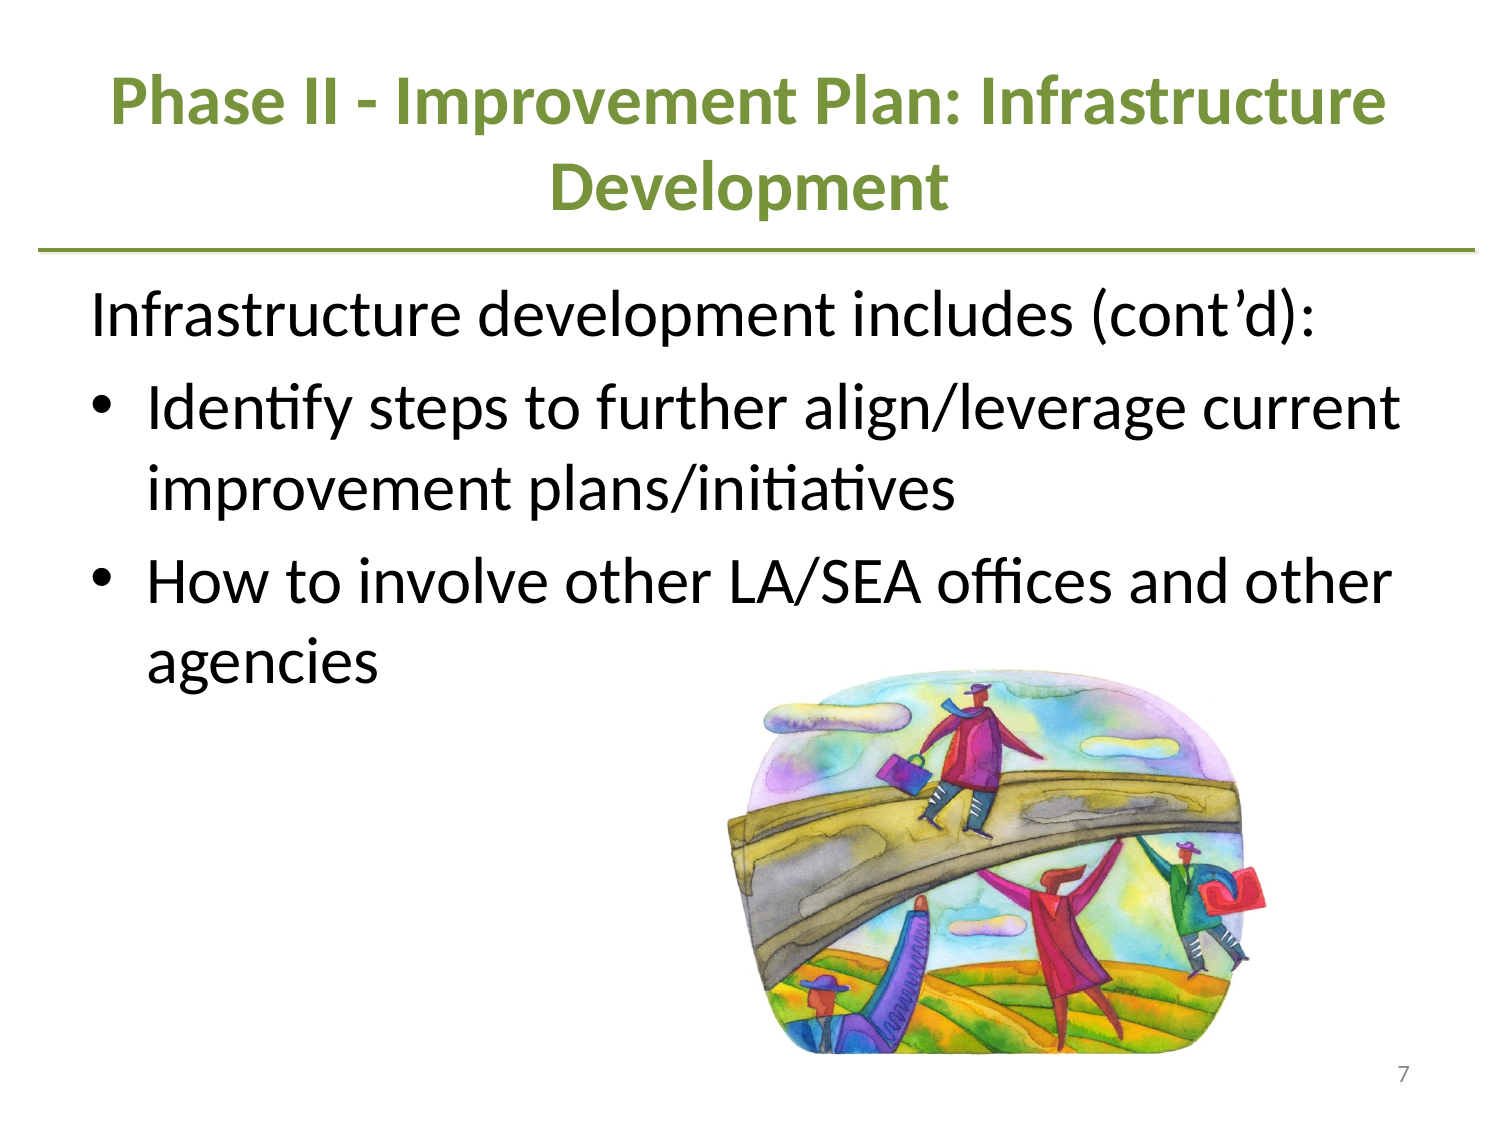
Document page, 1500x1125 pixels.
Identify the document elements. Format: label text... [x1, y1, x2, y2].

title Phase II - Improvement Plan: Infrastructure Development [75, 45, 1425, 233]
picture [724, 668, 1268, 1056]
slide_number 7 [1074, 1042, 1425, 1103]
list Infrastructure development includes (cont’d): Identify steps to further align/leverage current improvement plans/initiatives How to involve other LA/SEA offices and other agencies [75, 262, 1425, 1005]
